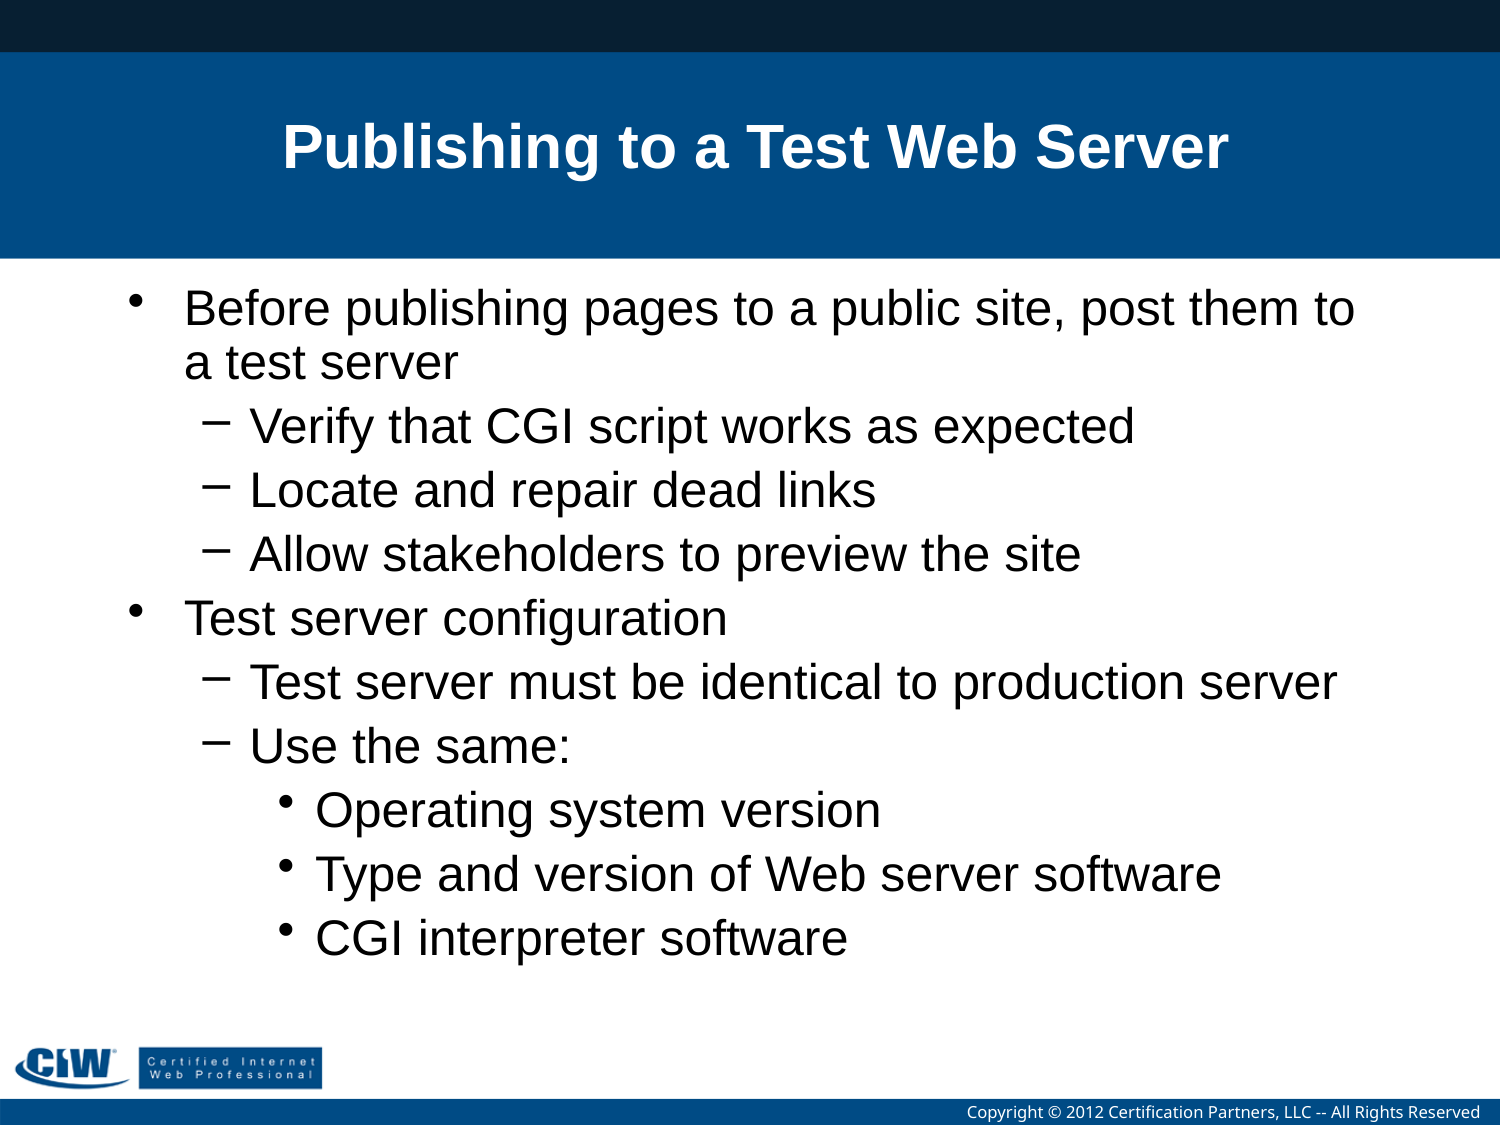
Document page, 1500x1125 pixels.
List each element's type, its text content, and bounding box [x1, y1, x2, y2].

picture [0, 0, 1500, 1125]
list Before publishing pages to a public site, post them to a test server Verify that CGI script works as expected Locate and repair dead links Allow stakeholders to preview the site Test server configuration Test server must be identical to production server Use the same: Operating system version Type and version of Web server software CGI interpreter software [112, 275, 1413, 1038]
title Publishing to a Test Web Server [87, 50, 1425, 238]
